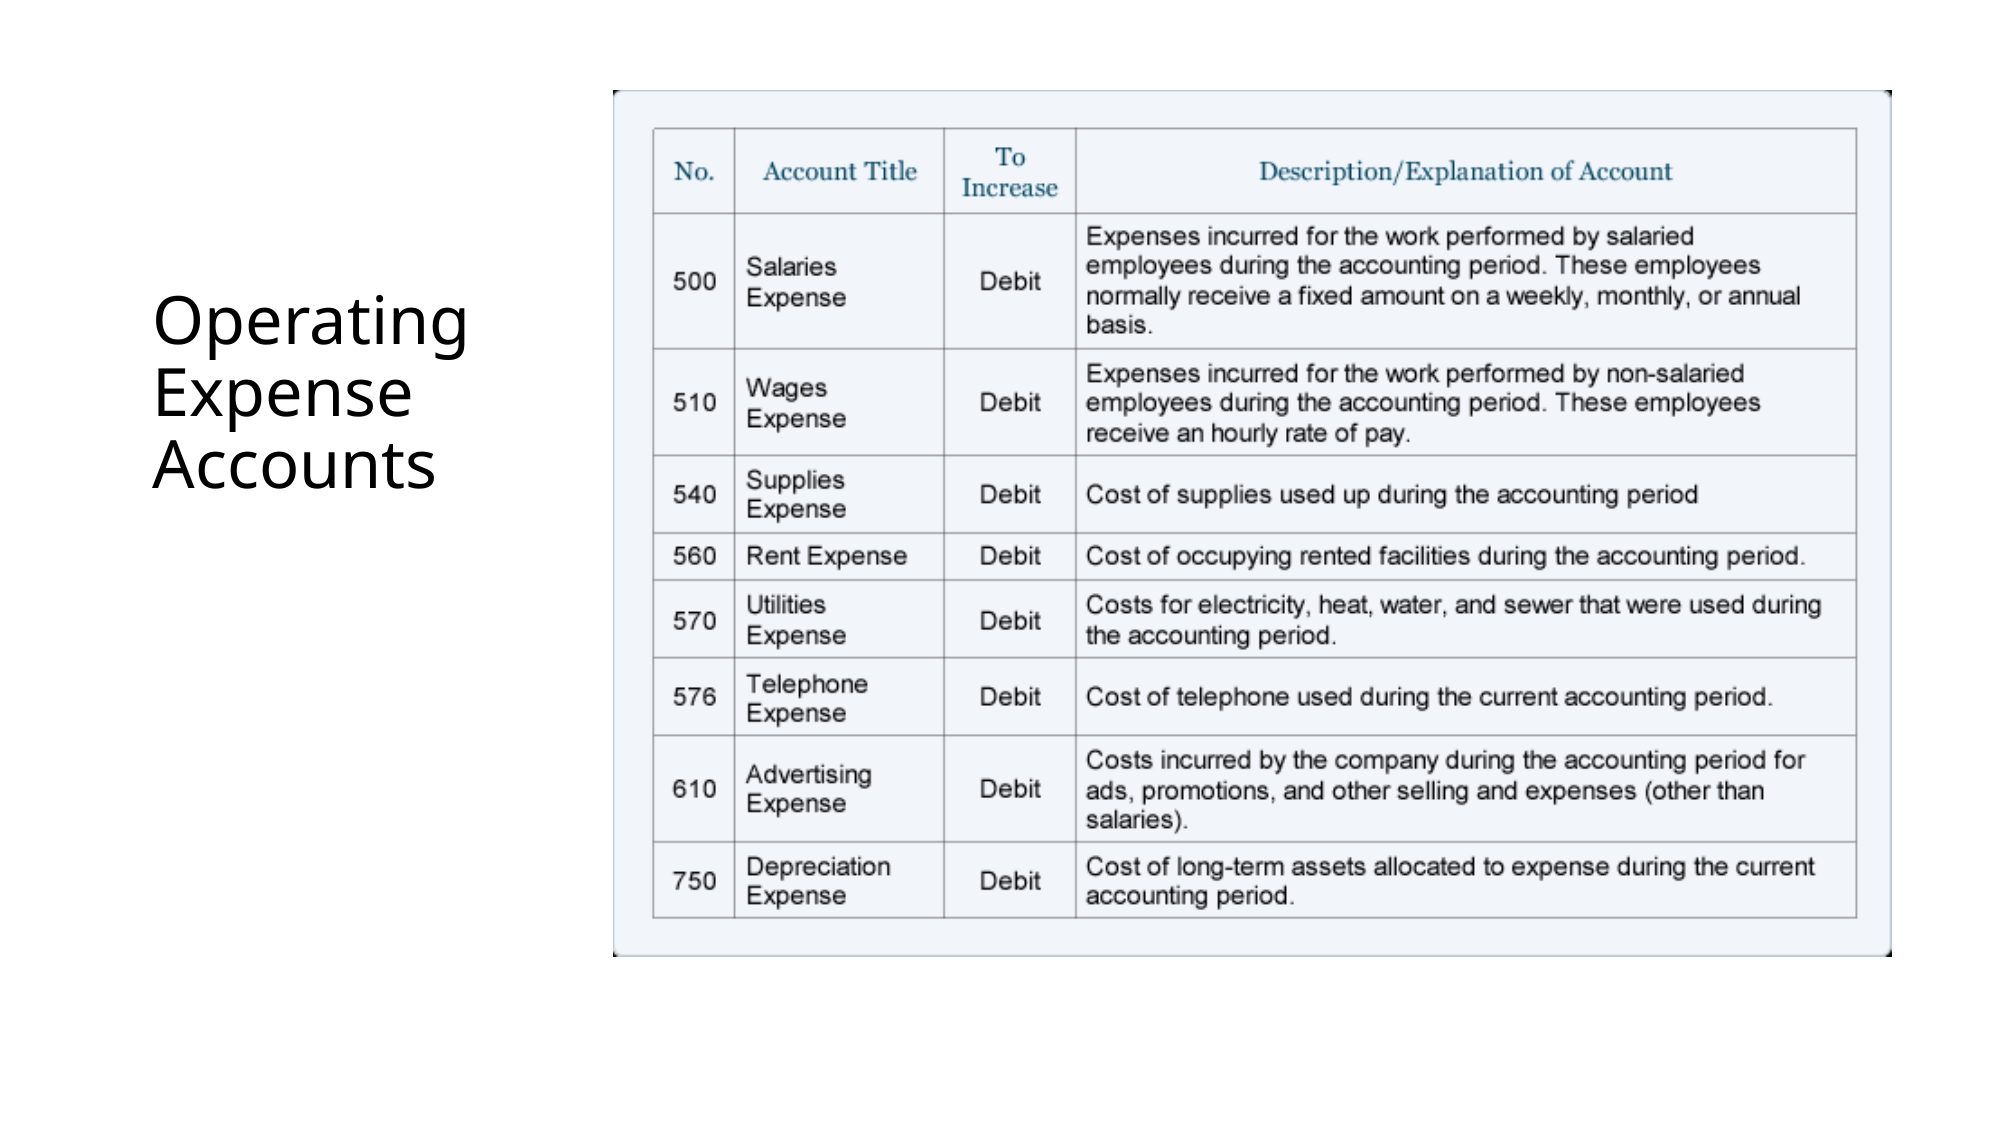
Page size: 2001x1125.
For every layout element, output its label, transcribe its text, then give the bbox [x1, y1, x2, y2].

picture [613, 90, 1892, 957]
title Operating Expense Accounts [137, 59, 499, 1027]
